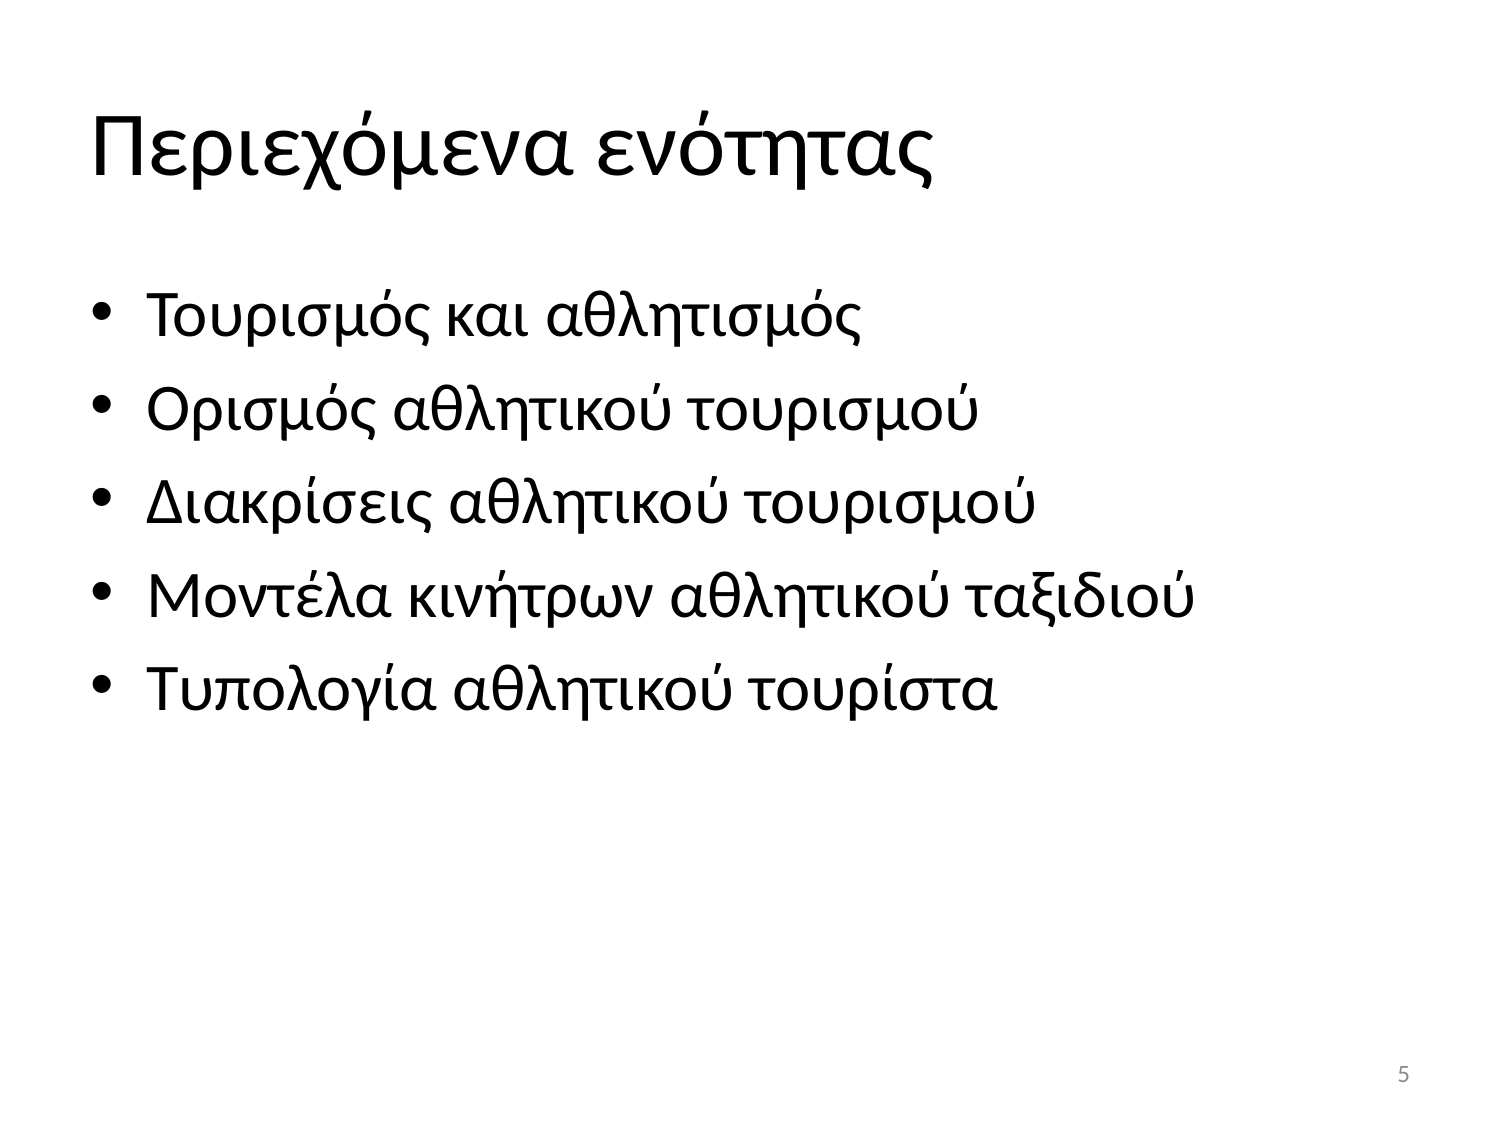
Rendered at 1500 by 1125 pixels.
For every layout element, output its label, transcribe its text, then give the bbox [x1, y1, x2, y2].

slide_number 5 [1074, 1042, 1425, 1103]
list Τουρισμός και αθλητισμός Ορισμός αθλητικού τουρισμού Διακρίσεις αθλητικού τουρισμού Μοντέλα κινήτρων αθλητικού ταξιδιού Τυπολογία αθλητικού τουρίστα [75, 262, 1425, 1005]
title Περιεχόμενα ενότητας [75, 45, 1425, 233]
